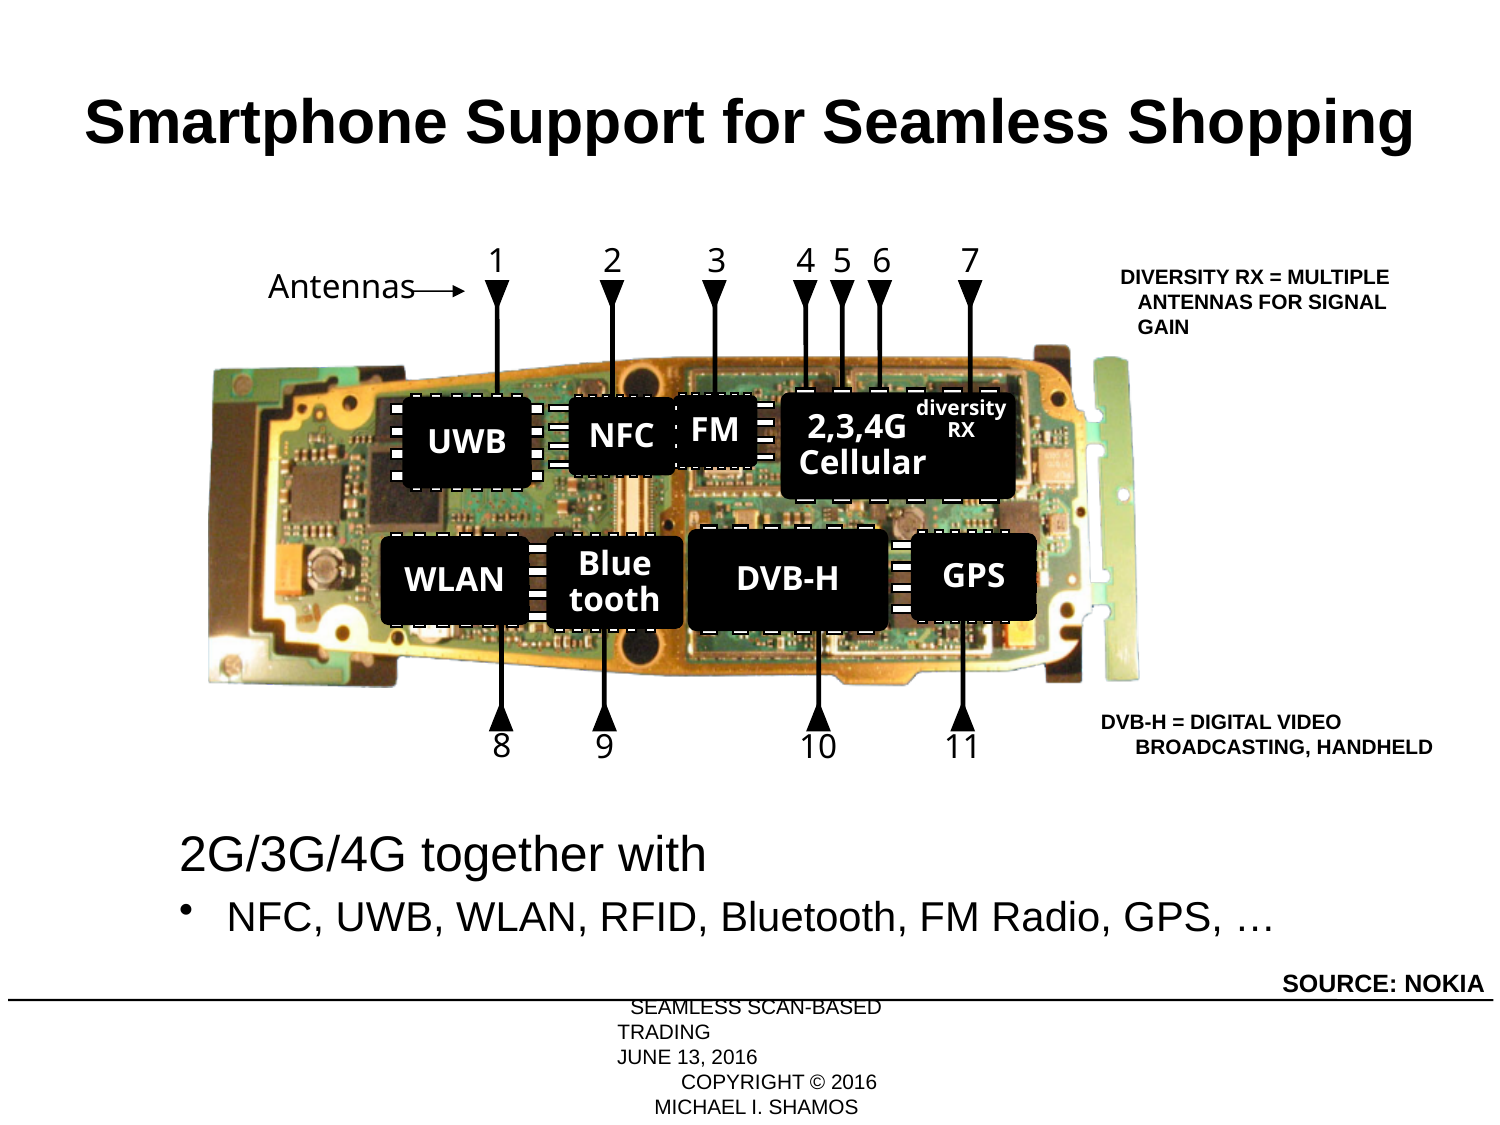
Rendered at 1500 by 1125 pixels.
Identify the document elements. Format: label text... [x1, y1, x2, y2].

text_box SOURCE: NOKIA [1267, 959, 1500, 1005]
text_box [208, 235, 1140, 775]
text_box DVB-H = DIGITAL VIDEO BROADCASTING, HANDHELD [1146, 701, 1449, 767]
text_box 2G/3G/4G together with NFC, UWB, WLAN, RFID, Bluetooth, FM Radio, GPS, … [164, 814, 1336, 993]
text_box DIVERSITY RX = MULTIPLE ANTENNAS FOR SIGNAL GAIN [1146, 255, 1405, 346]
title Smartphone Support for Seamless Shopping [31, 24, 1471, 213]
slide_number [600, 1012, 913, 1100]
